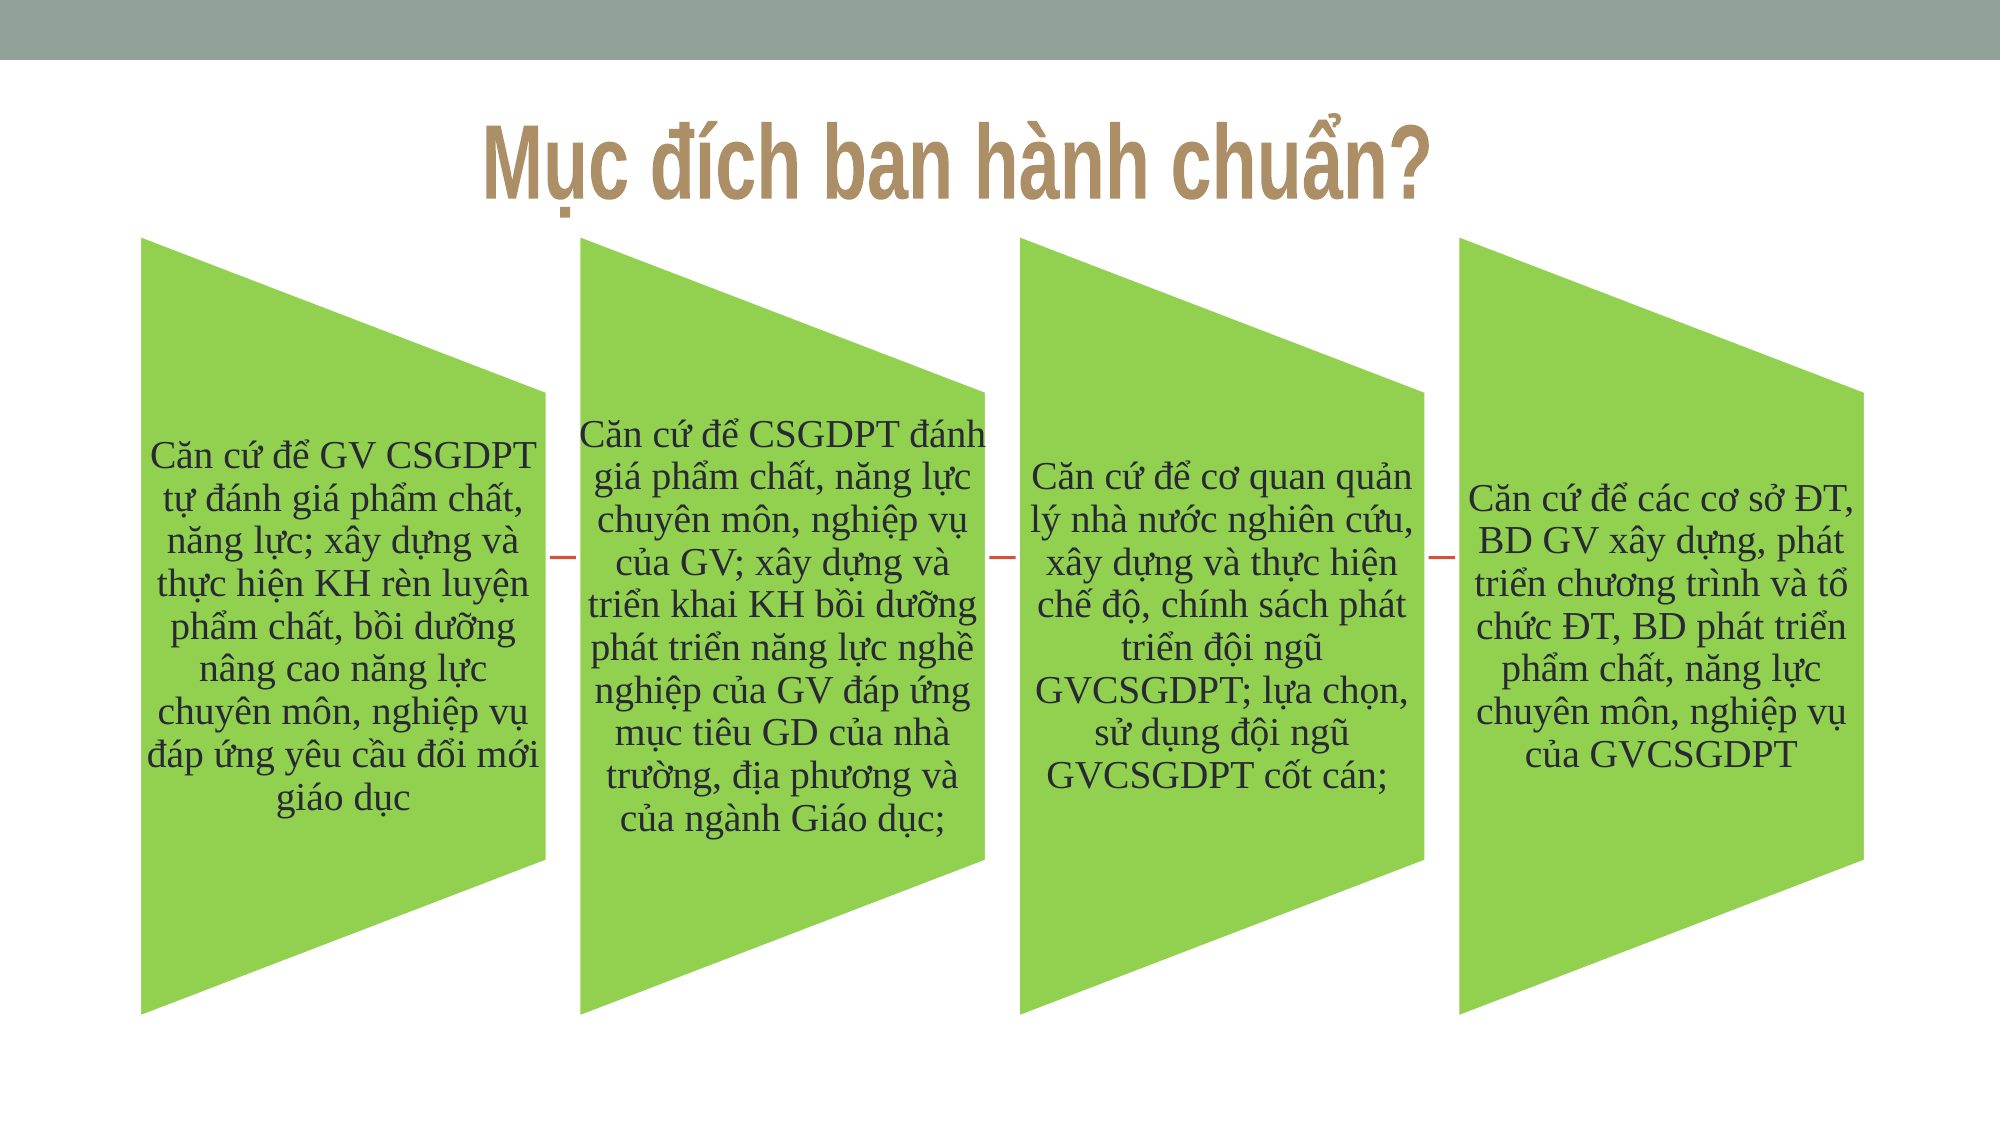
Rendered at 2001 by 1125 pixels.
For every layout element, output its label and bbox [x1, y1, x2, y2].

text_box [138, 234, 1867, 1019]
